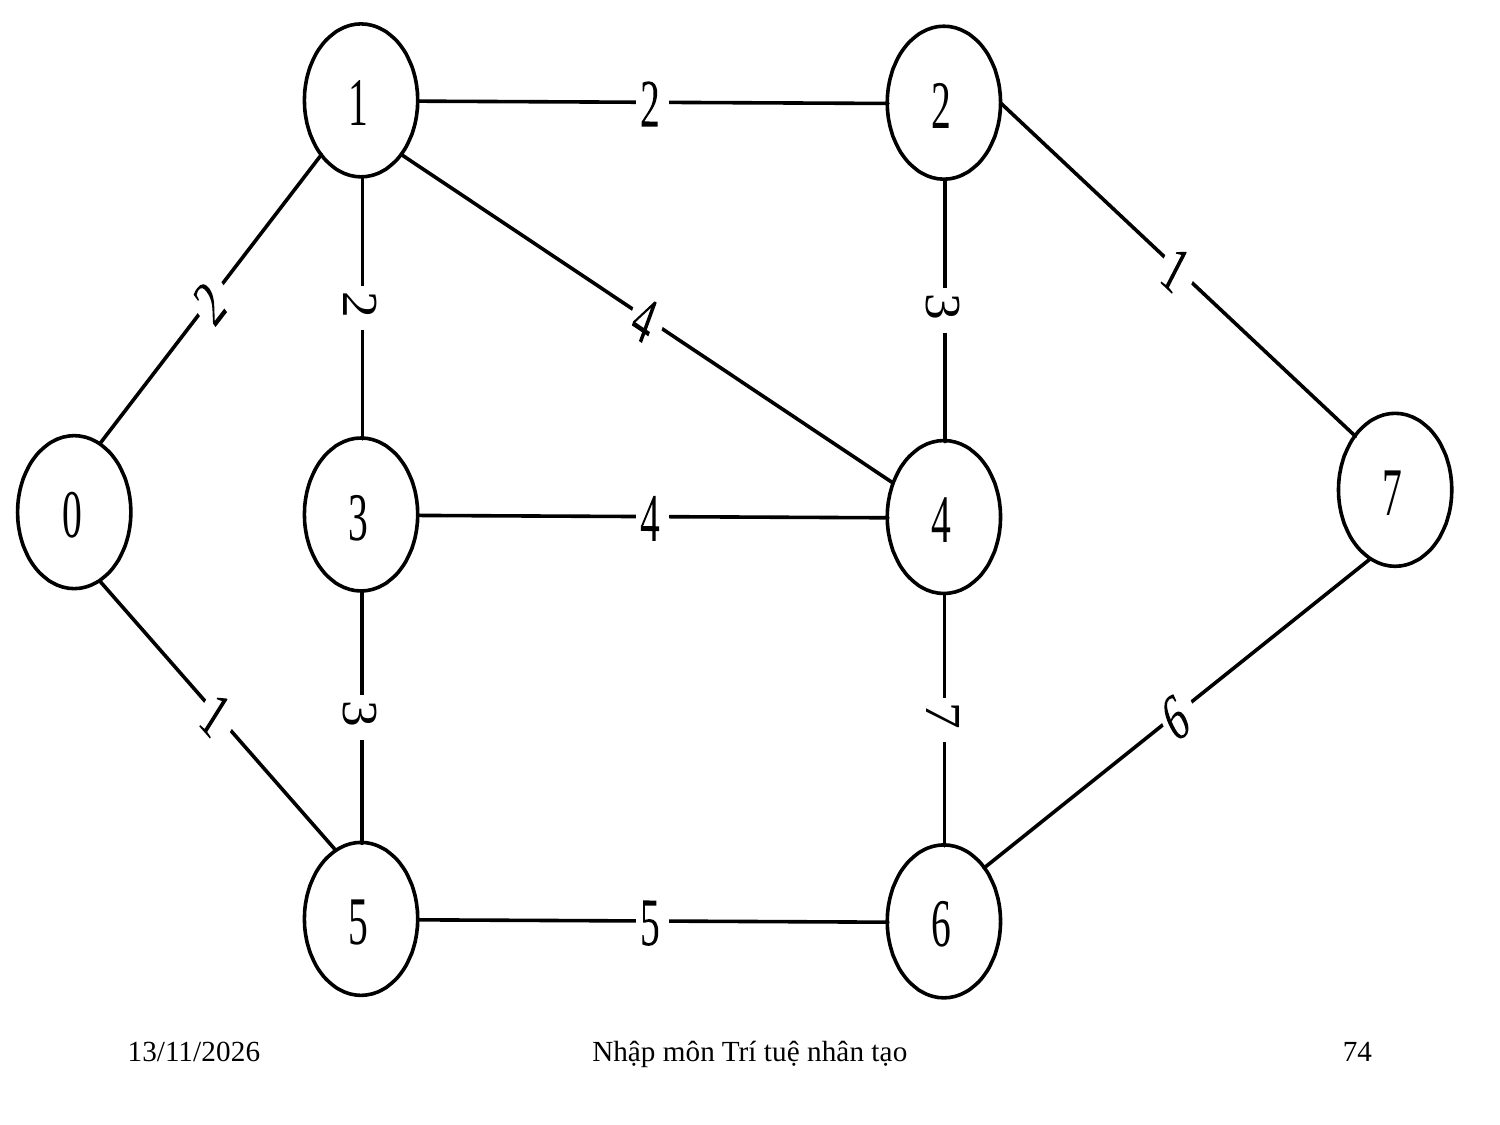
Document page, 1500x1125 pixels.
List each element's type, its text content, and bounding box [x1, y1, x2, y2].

slide_number 74 [1074, 1032, 1388, 1101]
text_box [0, 0, 1471, 1024]
footer Nhập môn Trí tuệ nhân tạo [512, 1032, 988, 1101]
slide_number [112, 1032, 426, 1101]
